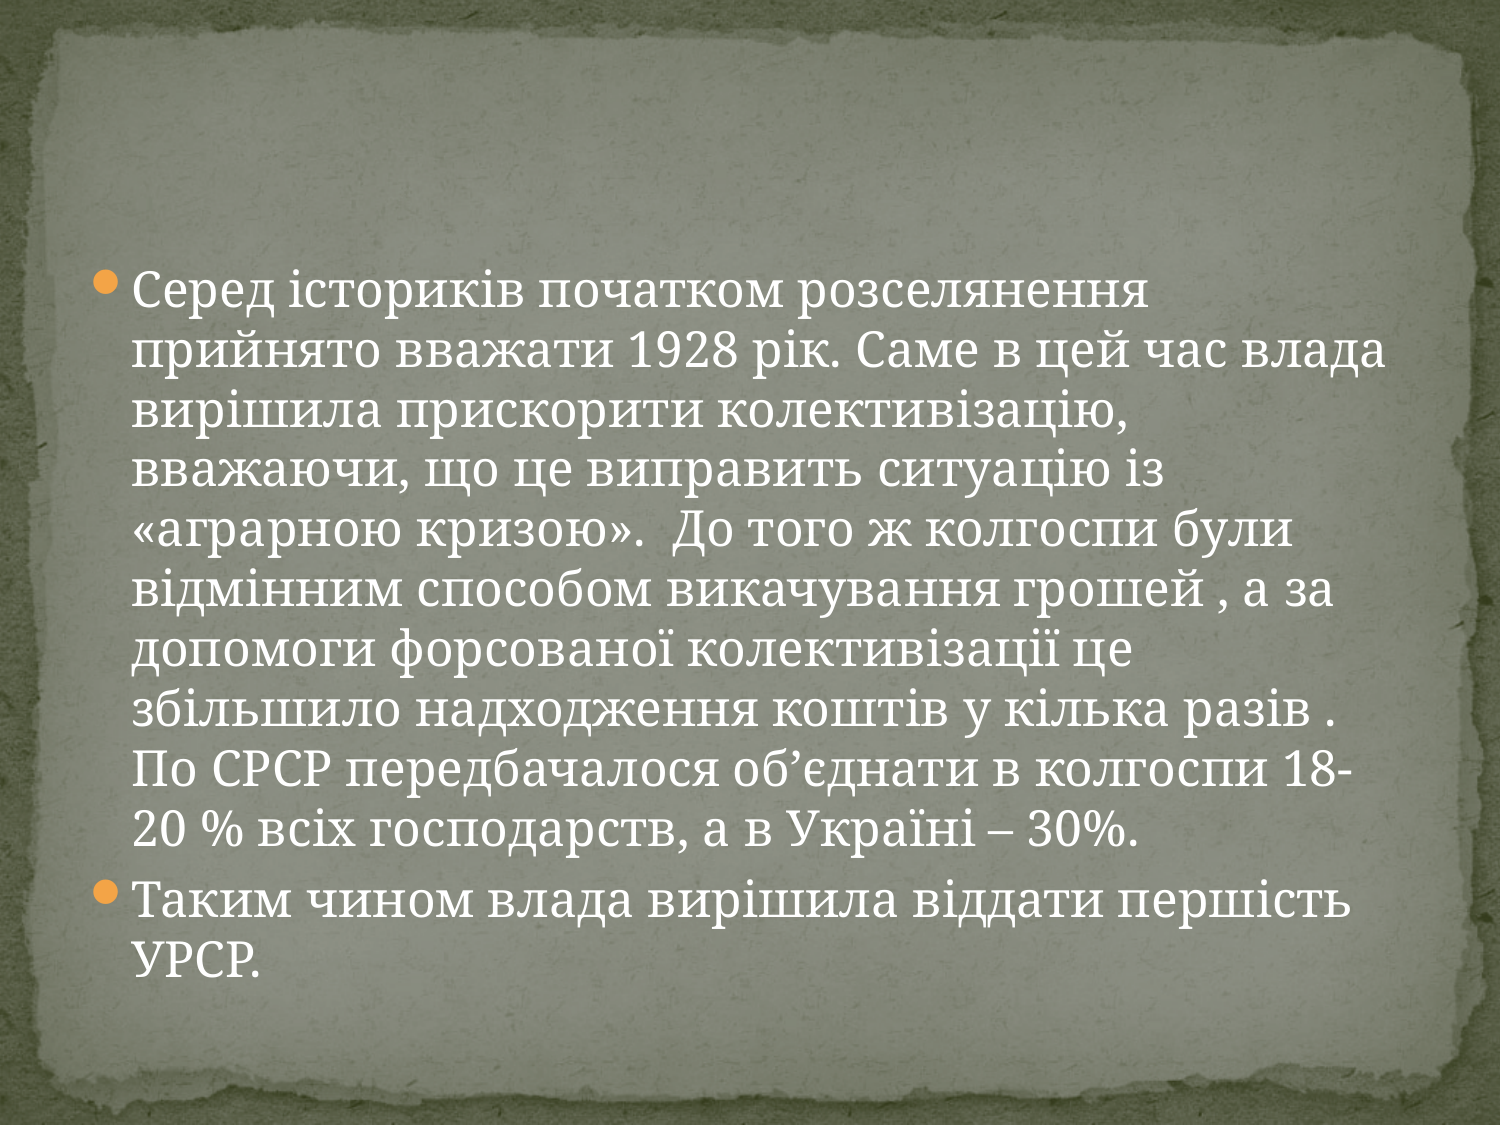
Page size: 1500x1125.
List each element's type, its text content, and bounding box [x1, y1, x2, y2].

list Серед істориків початком розселянення прийнято вважати 1928 рік. Саме в цей час влада вирішила прискорити колективізацію, вважаючи, що це виправить ситуацію із «аграрною кризою». До того ж колгоспи були відмінним способом викачування грошей , а за допомоги форсованої колективізації це збільшило надходження коштів у кілька разів . По СРСР передбачалося об’єднати в колгоспи 18-20 % всіх господарств, а в Україні – 30%. Таким чином влада вирішила віддати першість УРСР. [75, 249, 1425, 1000]
